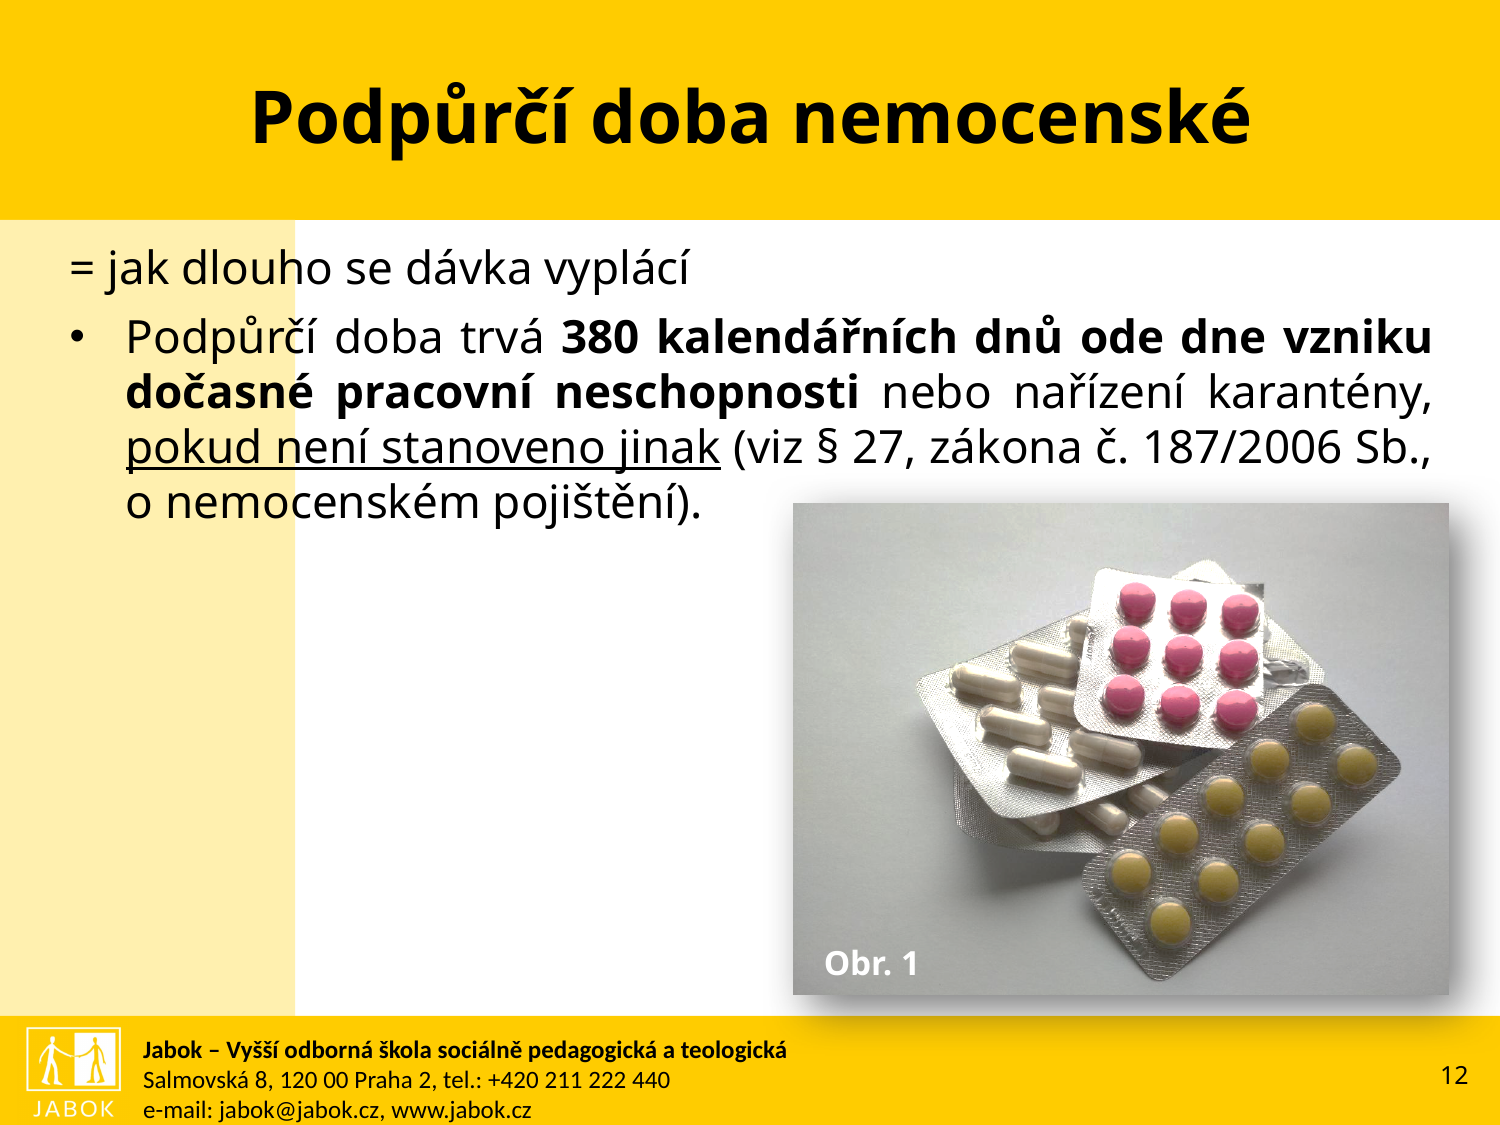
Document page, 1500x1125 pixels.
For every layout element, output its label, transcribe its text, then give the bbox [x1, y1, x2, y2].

text_box = jak dlouho se dávka vyplácí Podpůrčí doba trvá 380 kalendářních dnů ode dne vzniku dočasné pracovní neschopnosti nebo nařízení karantény, pokud není stanoveno jinak (viz § 27, zákona č. 187/2006 Sb., o nemocenském pojištění). [54, 231, 1449, 909]
picture [792, 503, 1449, 996]
picture [17, 1017, 130, 1125]
title Podpůrčí doba nemocenské [76, 20, 1427, 209]
